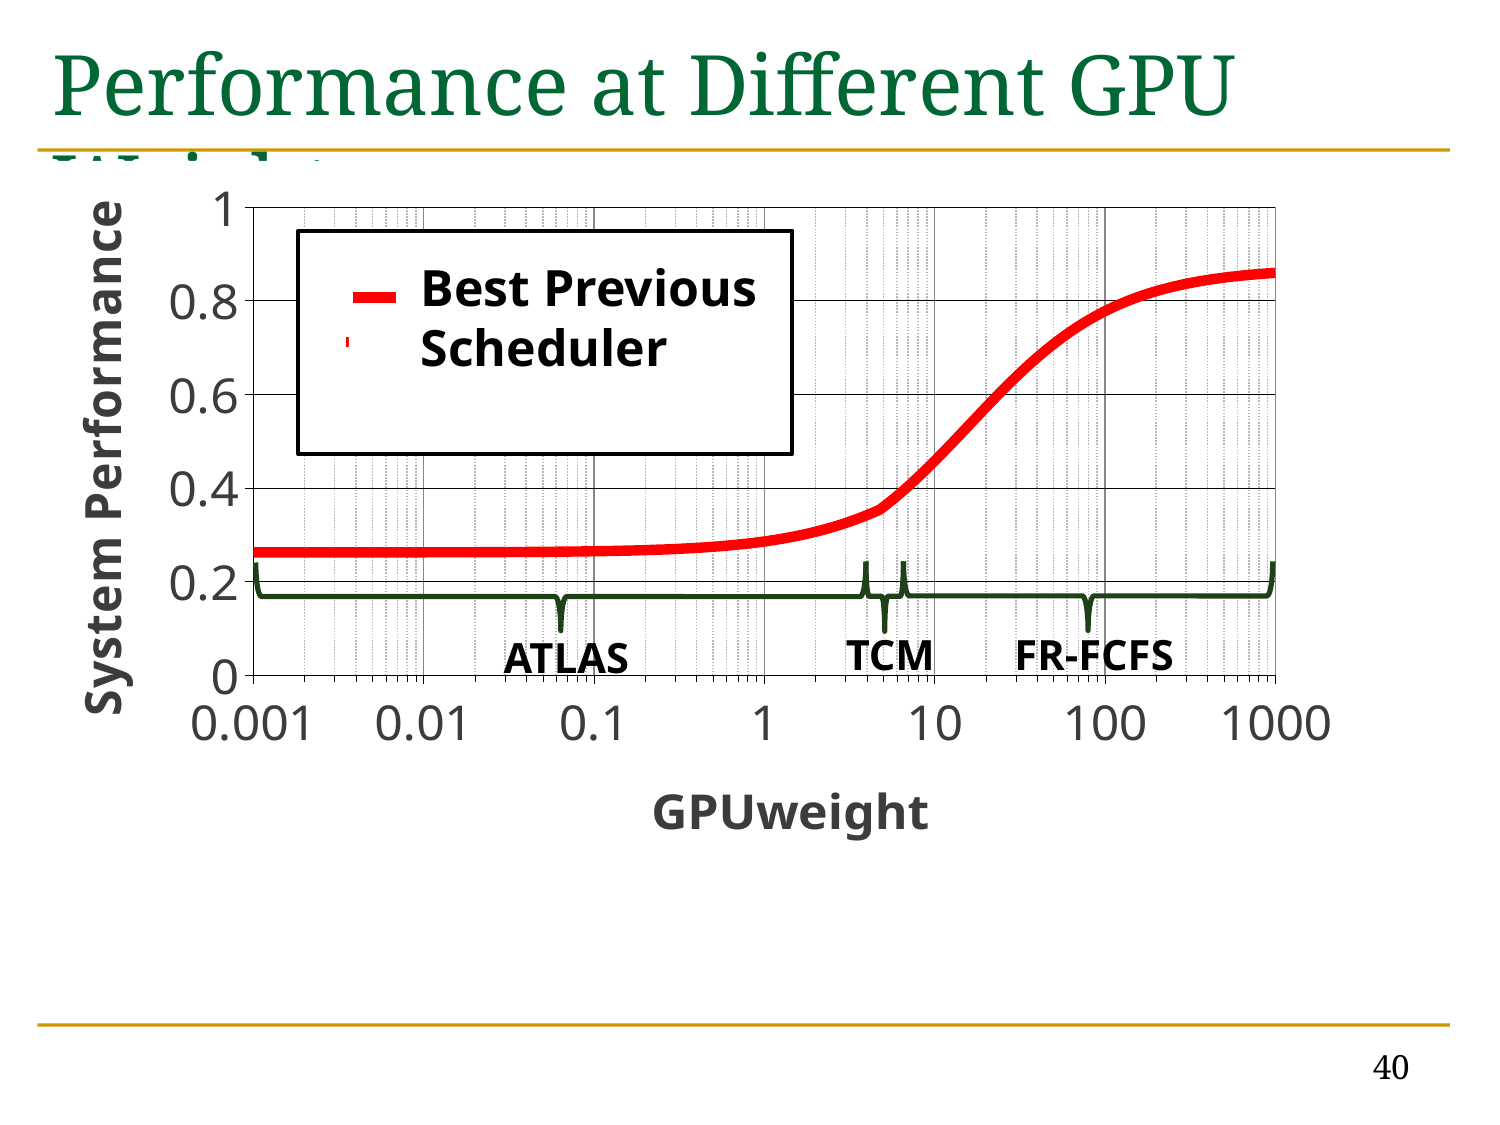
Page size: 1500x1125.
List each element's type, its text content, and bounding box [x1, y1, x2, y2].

chart [52, 160, 1365, 858]
title Performance at Different GPU Weights [37, 24, 1451, 150]
slide_number 40 [1074, 1023, 1426, 1100]
